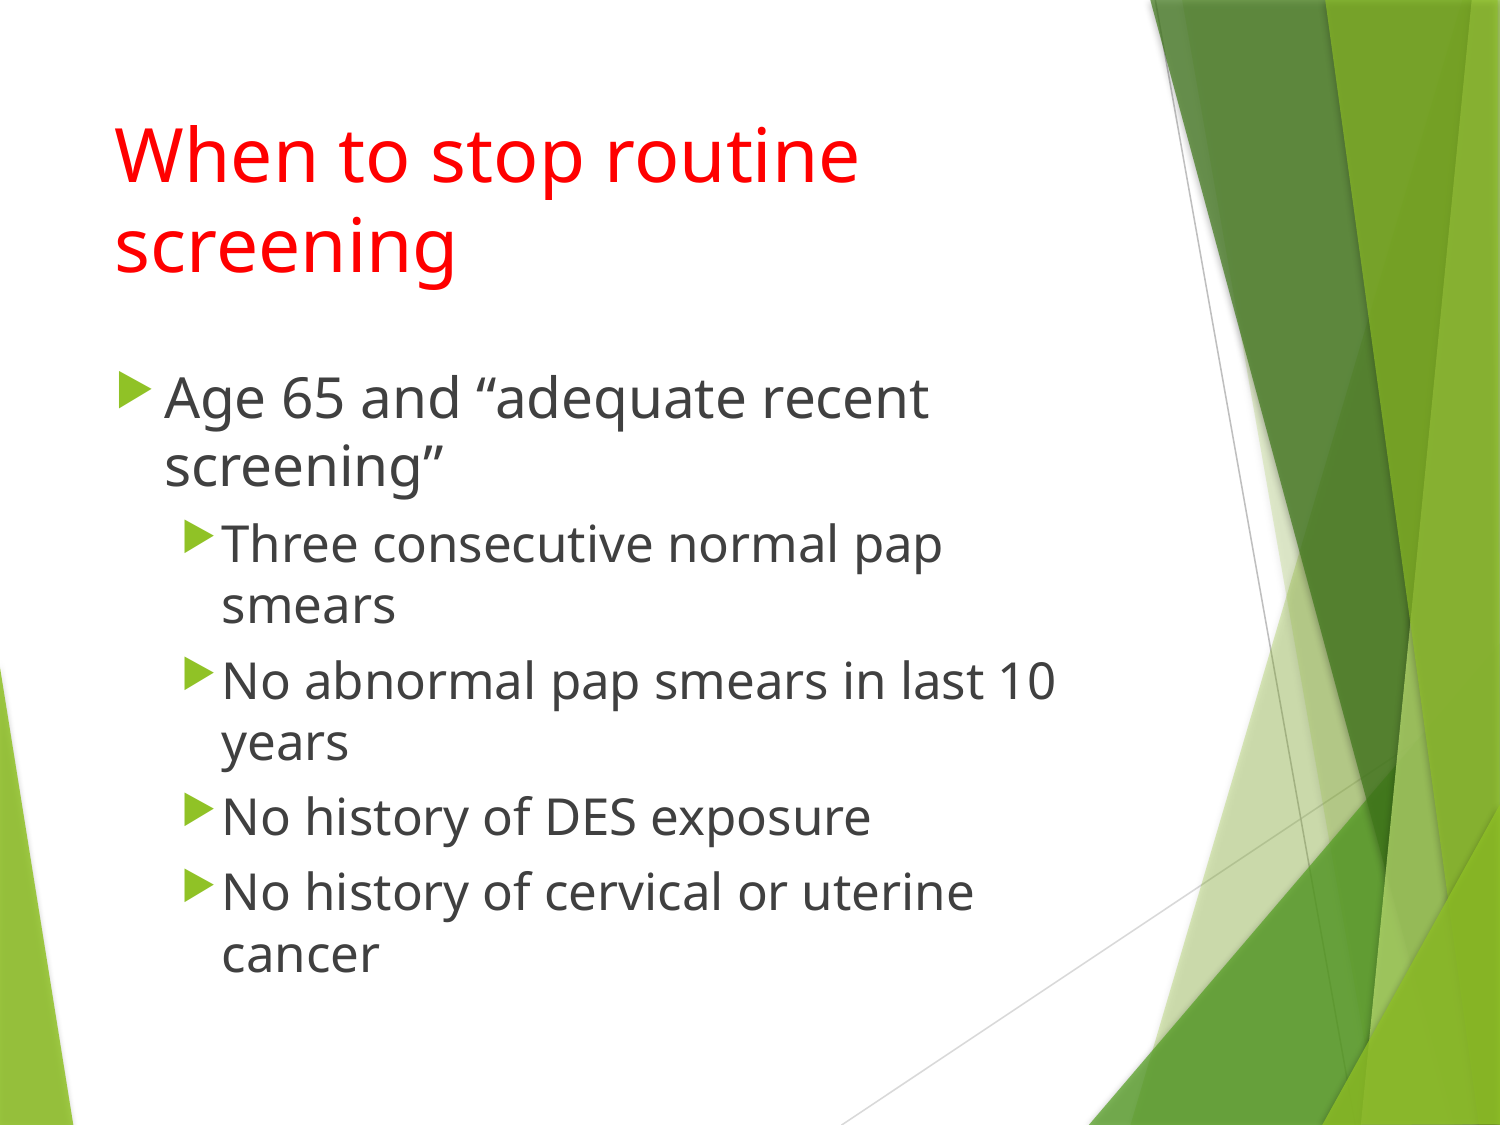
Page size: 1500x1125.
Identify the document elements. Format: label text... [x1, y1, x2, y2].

list Age 65 and “adequate recent screening” Three consecutive normal pap smears No abnormal pap smears in last 10 years No history of DES exposure No history of cervical or uterine cancer [99, 354, 1142, 992]
title When to stop routine screening [99, 99, 1142, 317]
